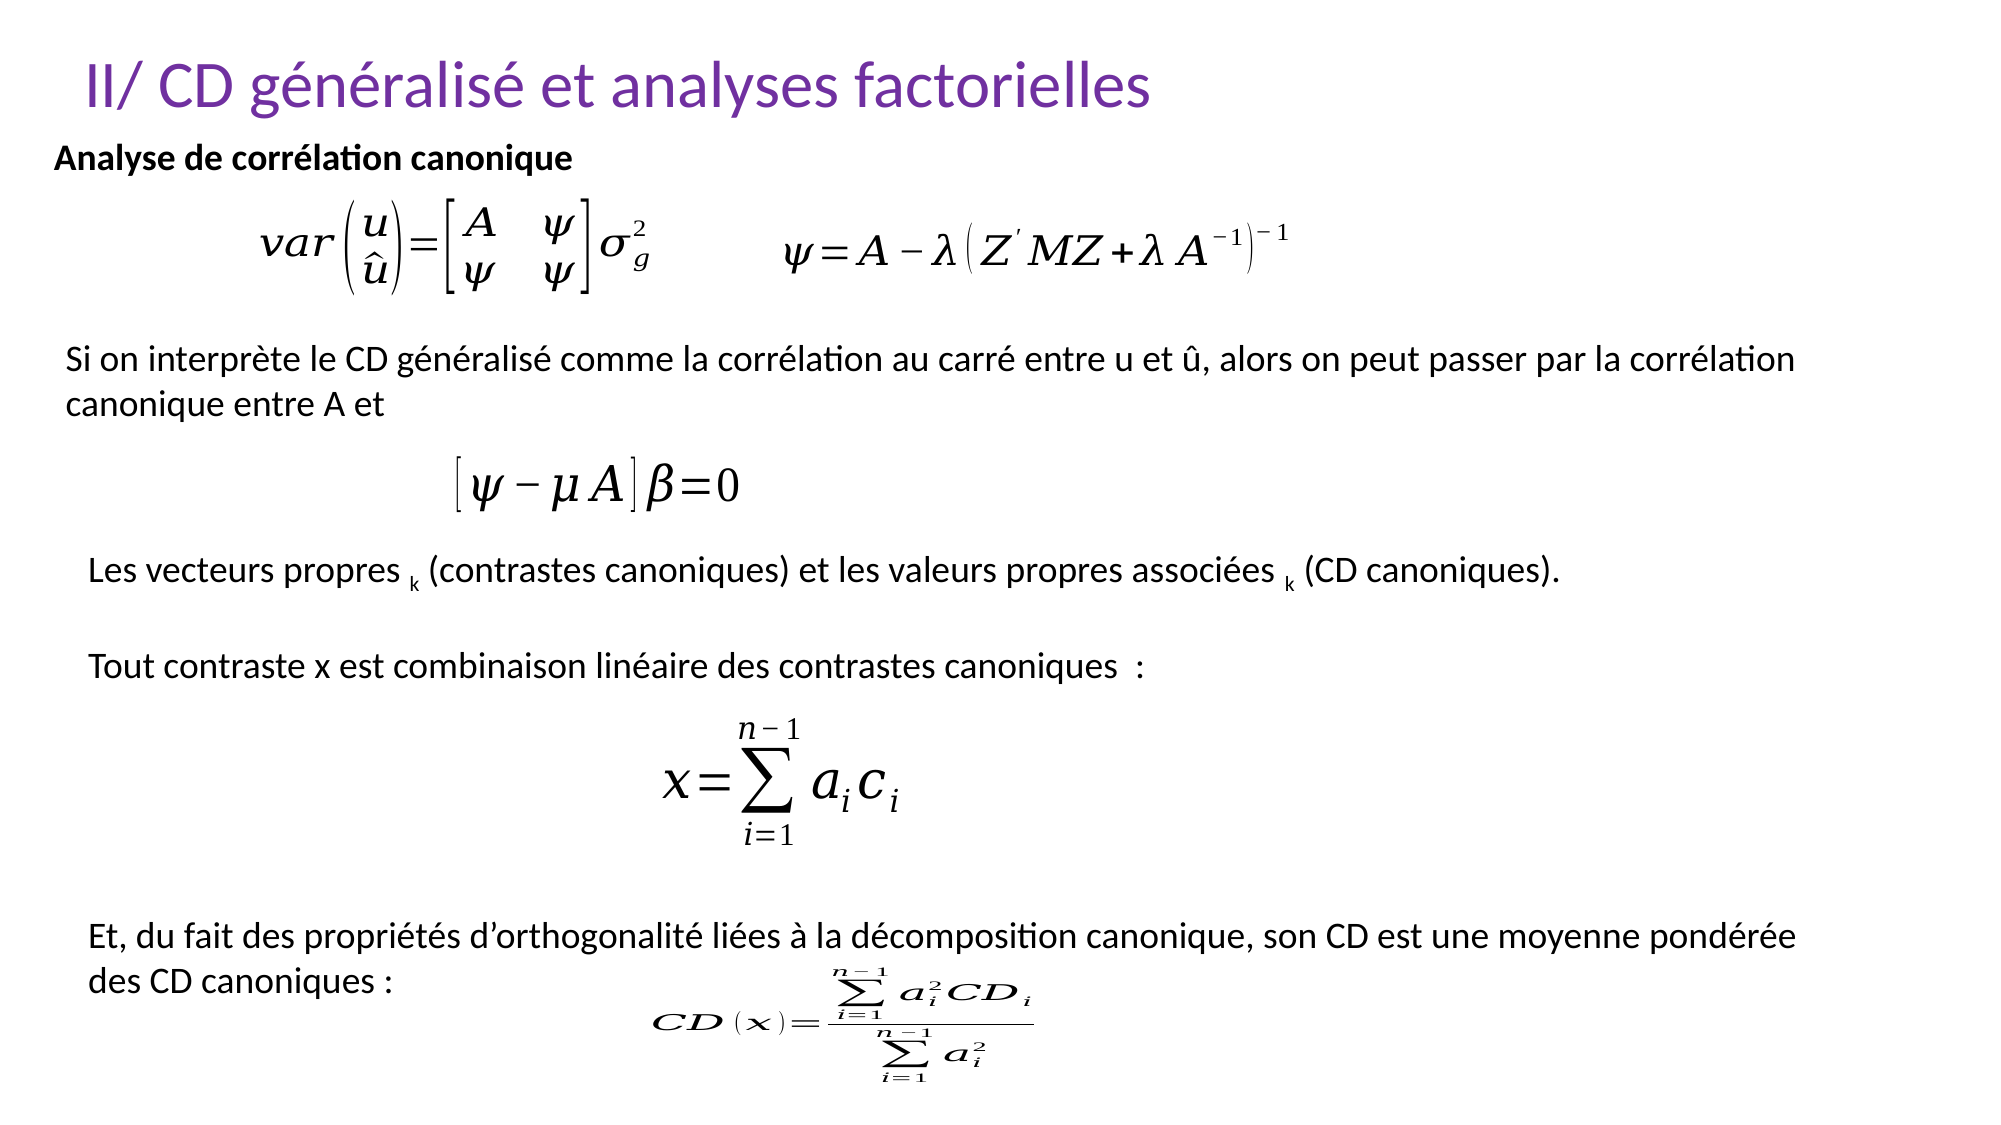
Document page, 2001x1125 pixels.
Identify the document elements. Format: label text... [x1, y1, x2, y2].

text_box Analyse de corrélation canonique [39, 125, 589, 186]
text_box II/ CD généralisé et analyses factorielles [69, 33, 1168, 128]
